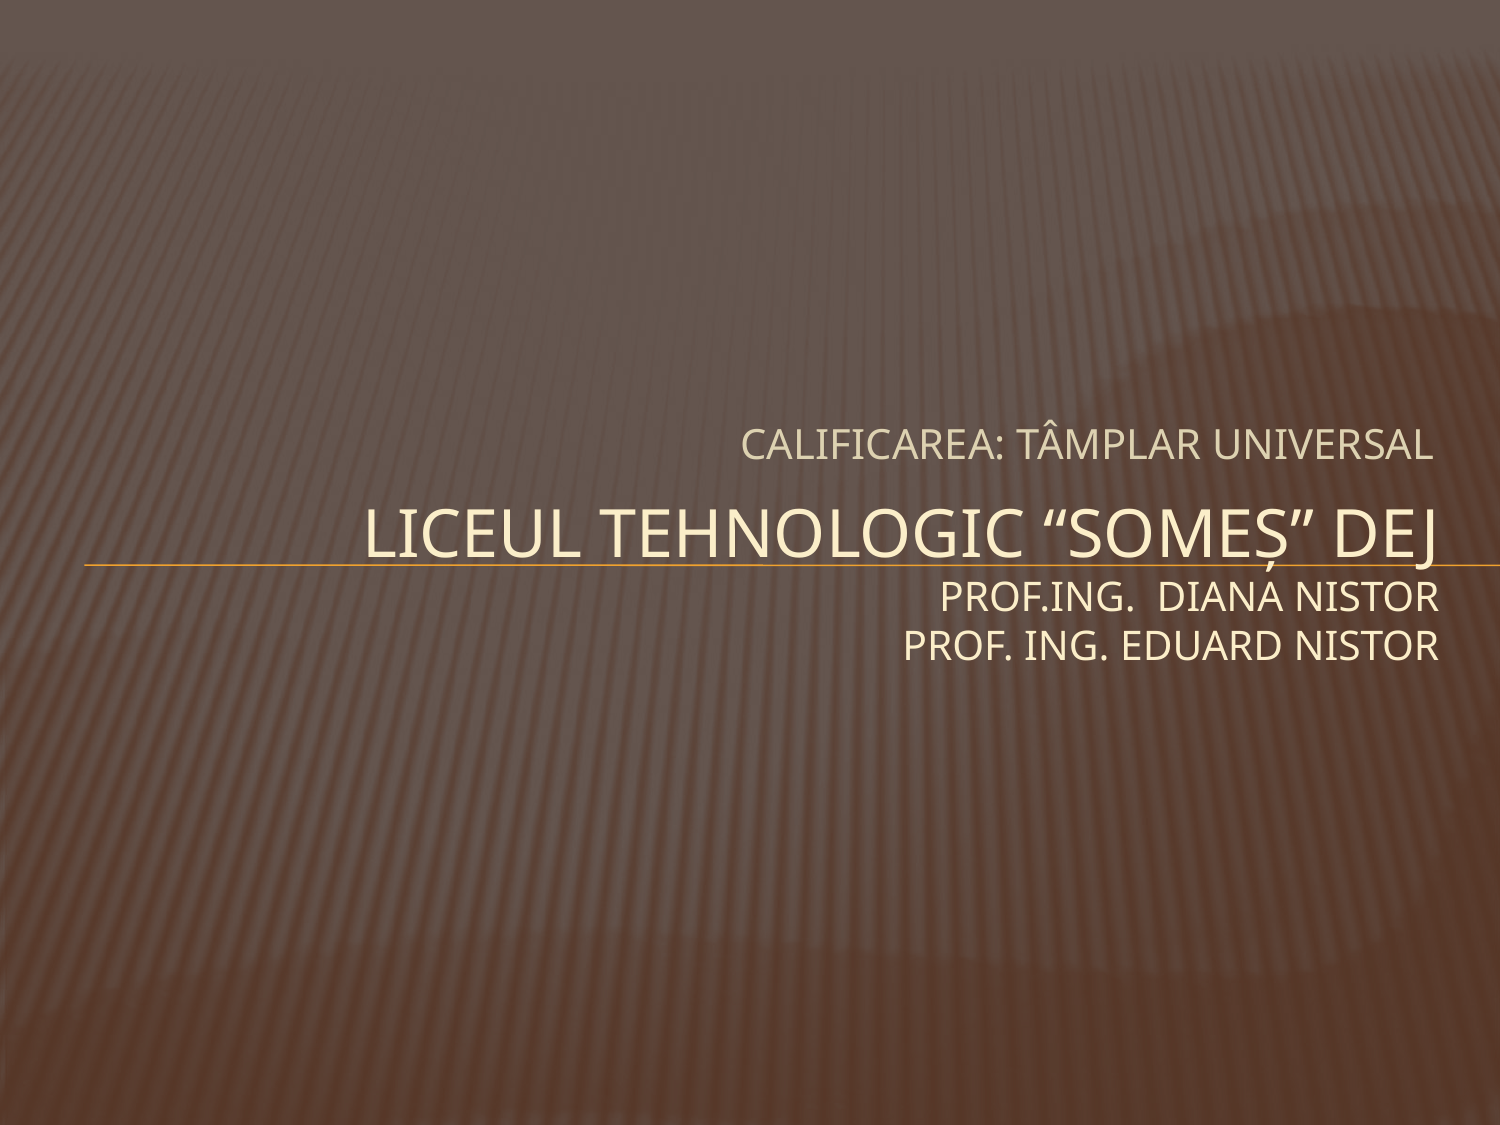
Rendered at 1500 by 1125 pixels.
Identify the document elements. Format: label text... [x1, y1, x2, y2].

title LICEUL TEHNOLOGIC “SOMEȘ” deJ prof.ing. Diana nistor prof. Ing. Eduard nistor [29, 483, 1455, 678]
list CALIFICAREA: TÂMPLAR UNIVERSAL [62, 275, 1450, 475]
